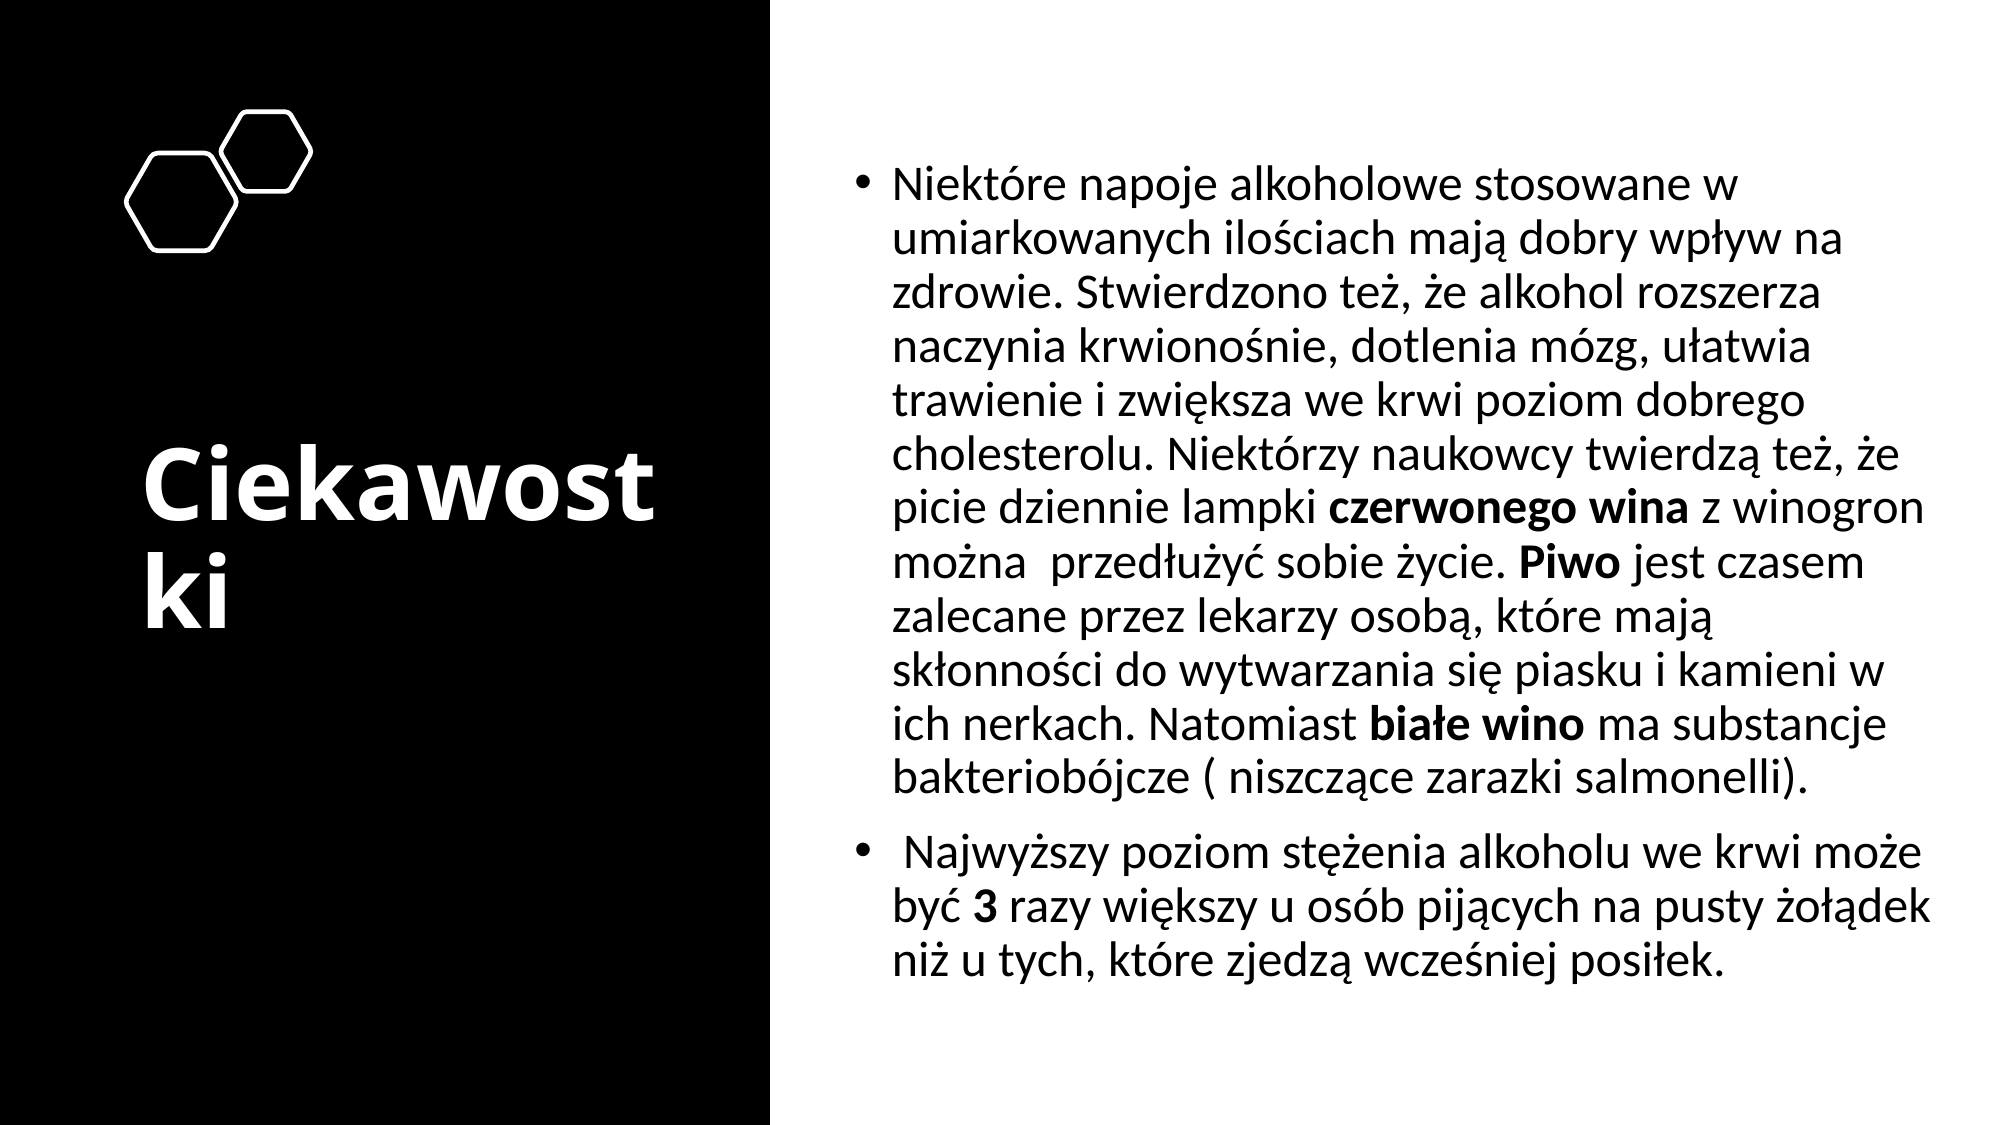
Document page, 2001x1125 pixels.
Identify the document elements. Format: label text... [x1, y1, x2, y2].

list Niektóre napoje alkoholowe stosowane w umiarkowanych ilościach mają dobry wpływ na zdrowie. Stwierdzono też, że alkohol rozszerza naczynia krwionośnie, dotlenia mózg, ułatwia trawienie i zwiększa we krwi poziom dobrego cholesterolu. Niektórzy naukowcy twierdzą też, że picie dziennie lampki czerwonego wina z winogron można przedłużyć sobie życie. Piwo jest czasem zalecane przez lekarzy osobą, które mają skłonności do wytwarzania się piasku i kamieni w ich nerkach. Natomiast białe wino ma substancje bakteriobójcze ( niszczące zarazki salmonelli). Najwyższy poziom stężenia alkoholu we krwi może być 3 razy większy u osób pijących na pusty żołądek niż u tych, które zjedzą wcześniej posiłek. [839, 62, 1950, 1083]
text_box [771, 0, 2000, 1125]
text_box [0, 0, 771, 1125]
title Ciekawostki [125, 191, 714, 894]
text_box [125, 111, 311, 251]
